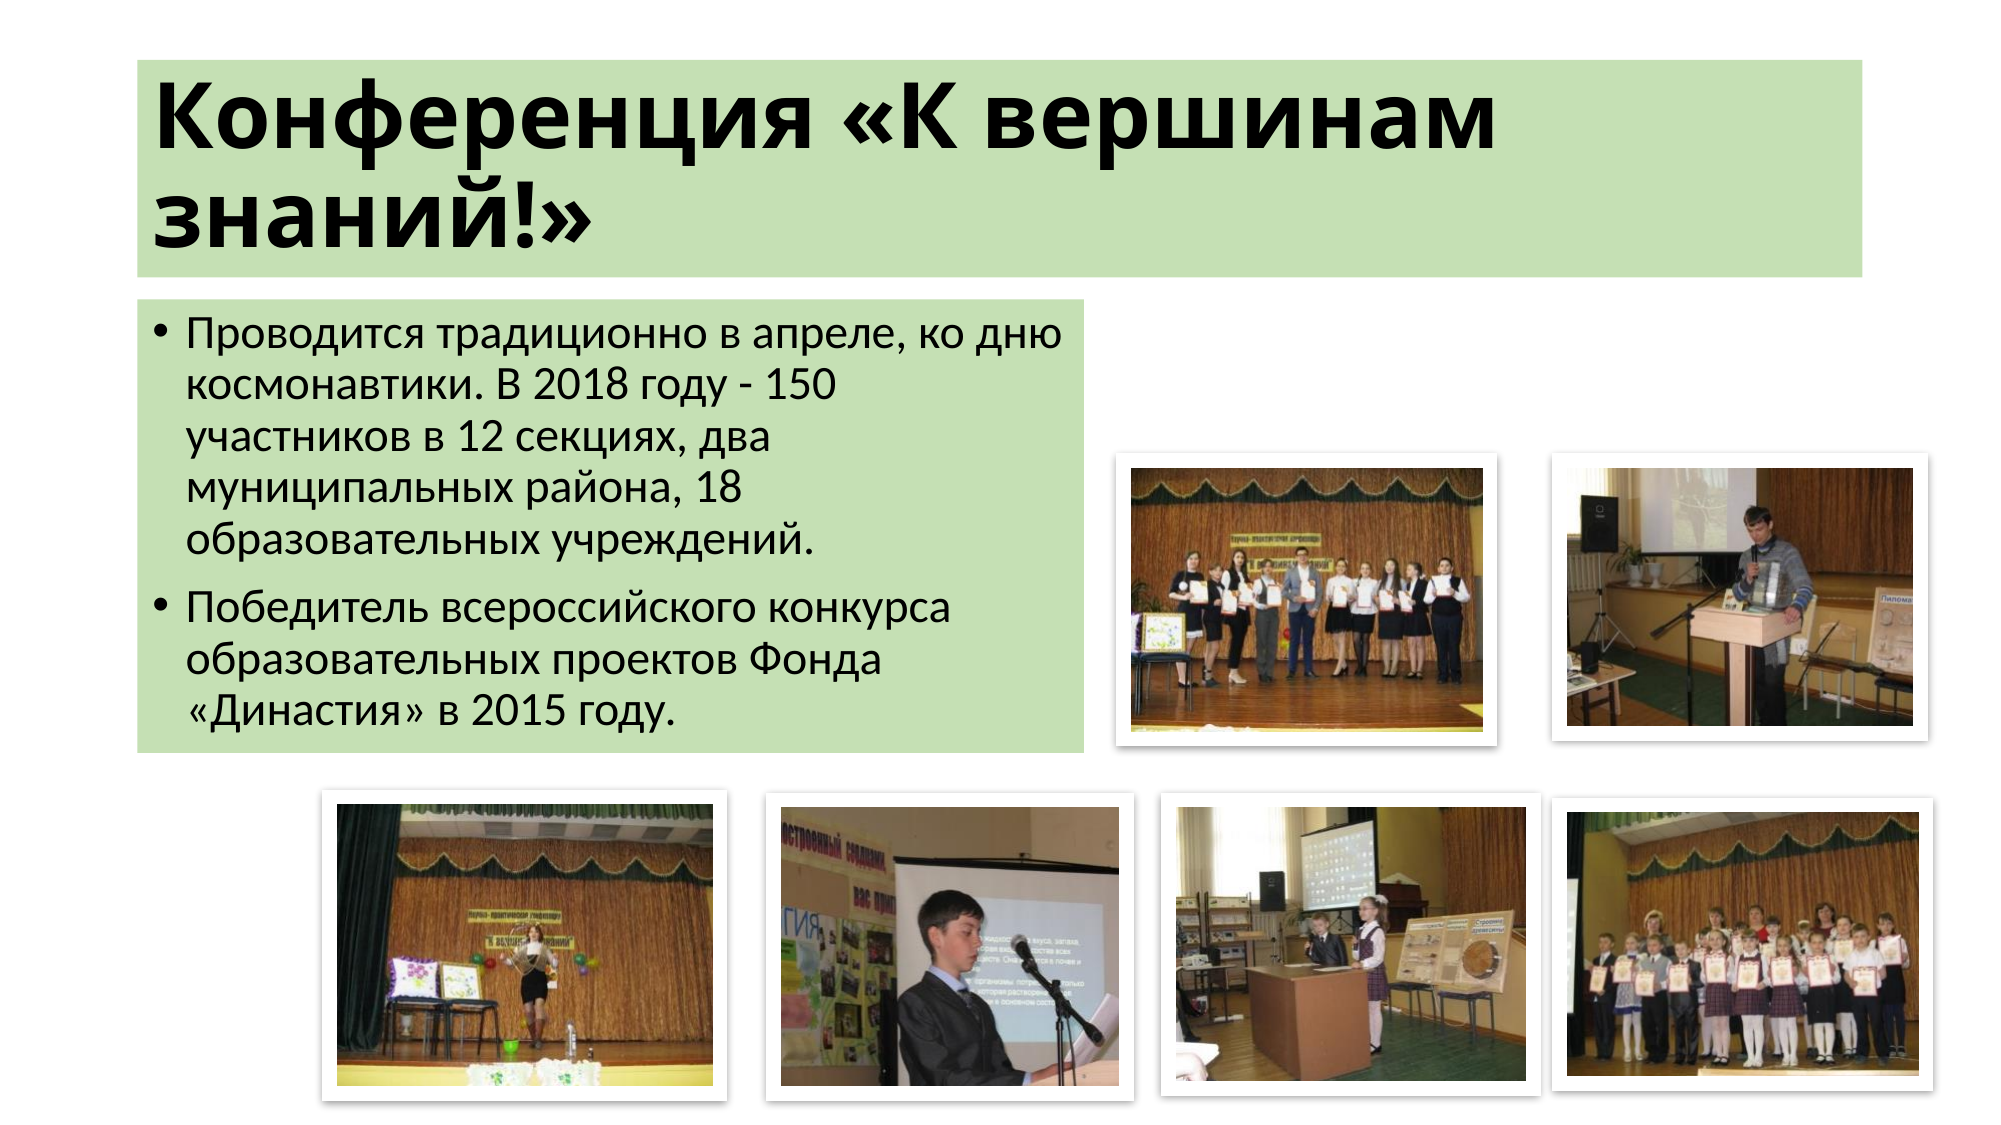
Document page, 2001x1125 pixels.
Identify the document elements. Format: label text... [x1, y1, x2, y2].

list Проводится традиционно в апреле, ко дню космонавтики. В 2018 году - 150 участников в 12 секциях, два муниципальных района, 18 образовательных учреждений. Победитель всероссийского конкурса образовательных проектов Фонда «Династия» в 2015 году. [137, 299, 1084, 753]
picture [1130, 467, 1483, 732]
picture [1566, 812, 1919, 1077]
picture [1566, 467, 1914, 727]
picture [336, 804, 713, 1087]
picture [1175, 807, 1527, 1082]
picture [780, 807, 1120, 1087]
title Конференция «К вершинам знаний!» [137, 59, 1863, 278]
